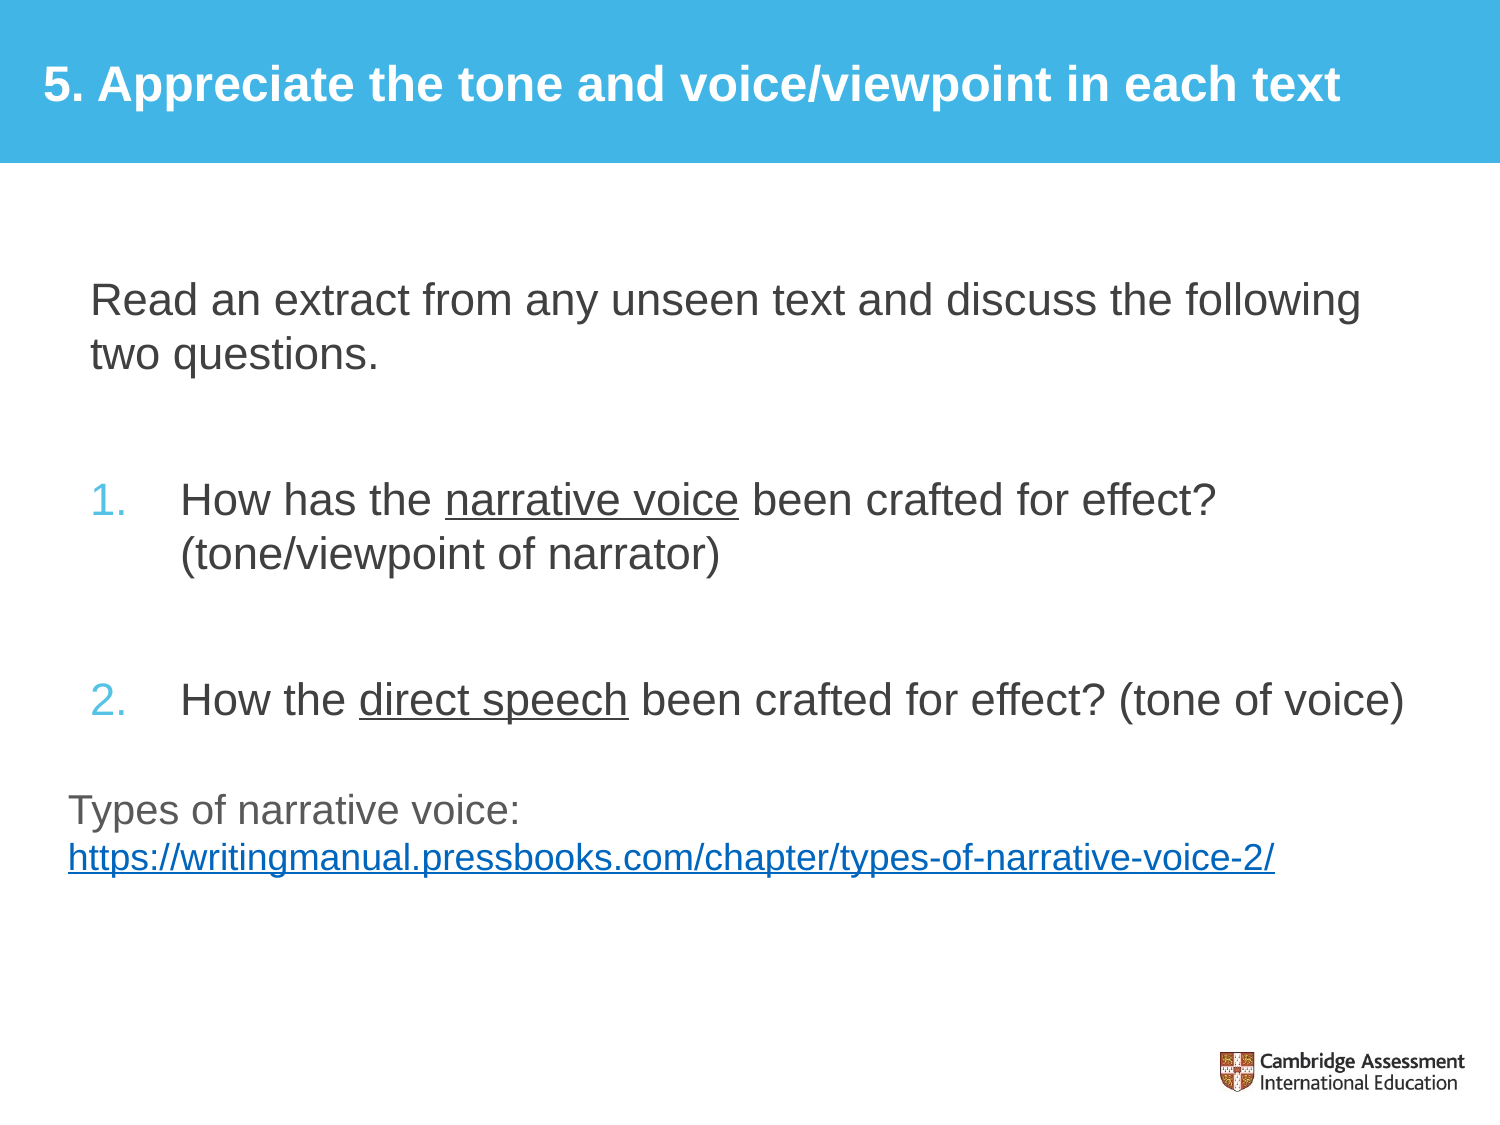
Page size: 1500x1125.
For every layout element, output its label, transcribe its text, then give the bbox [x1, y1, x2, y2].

picture [1220, 1052, 1465, 1092]
text_box Types of narrative voice: https://writingmanual.pressbooks.com/chapter/types-of-narrative-voice-2/ [53, 775, 1424, 935]
title 5. Appreciate the tone and voice/viewpoint in each text [28, 17, 1483, 146]
list Read an extract from any unseen text and discuss the following two questions. How has the narrative voice been crafted for effect? (tone/viewpoint of narrator) How the direct speech been crafted for effect? (tone of voice) [75, 262, 1425, 740]
